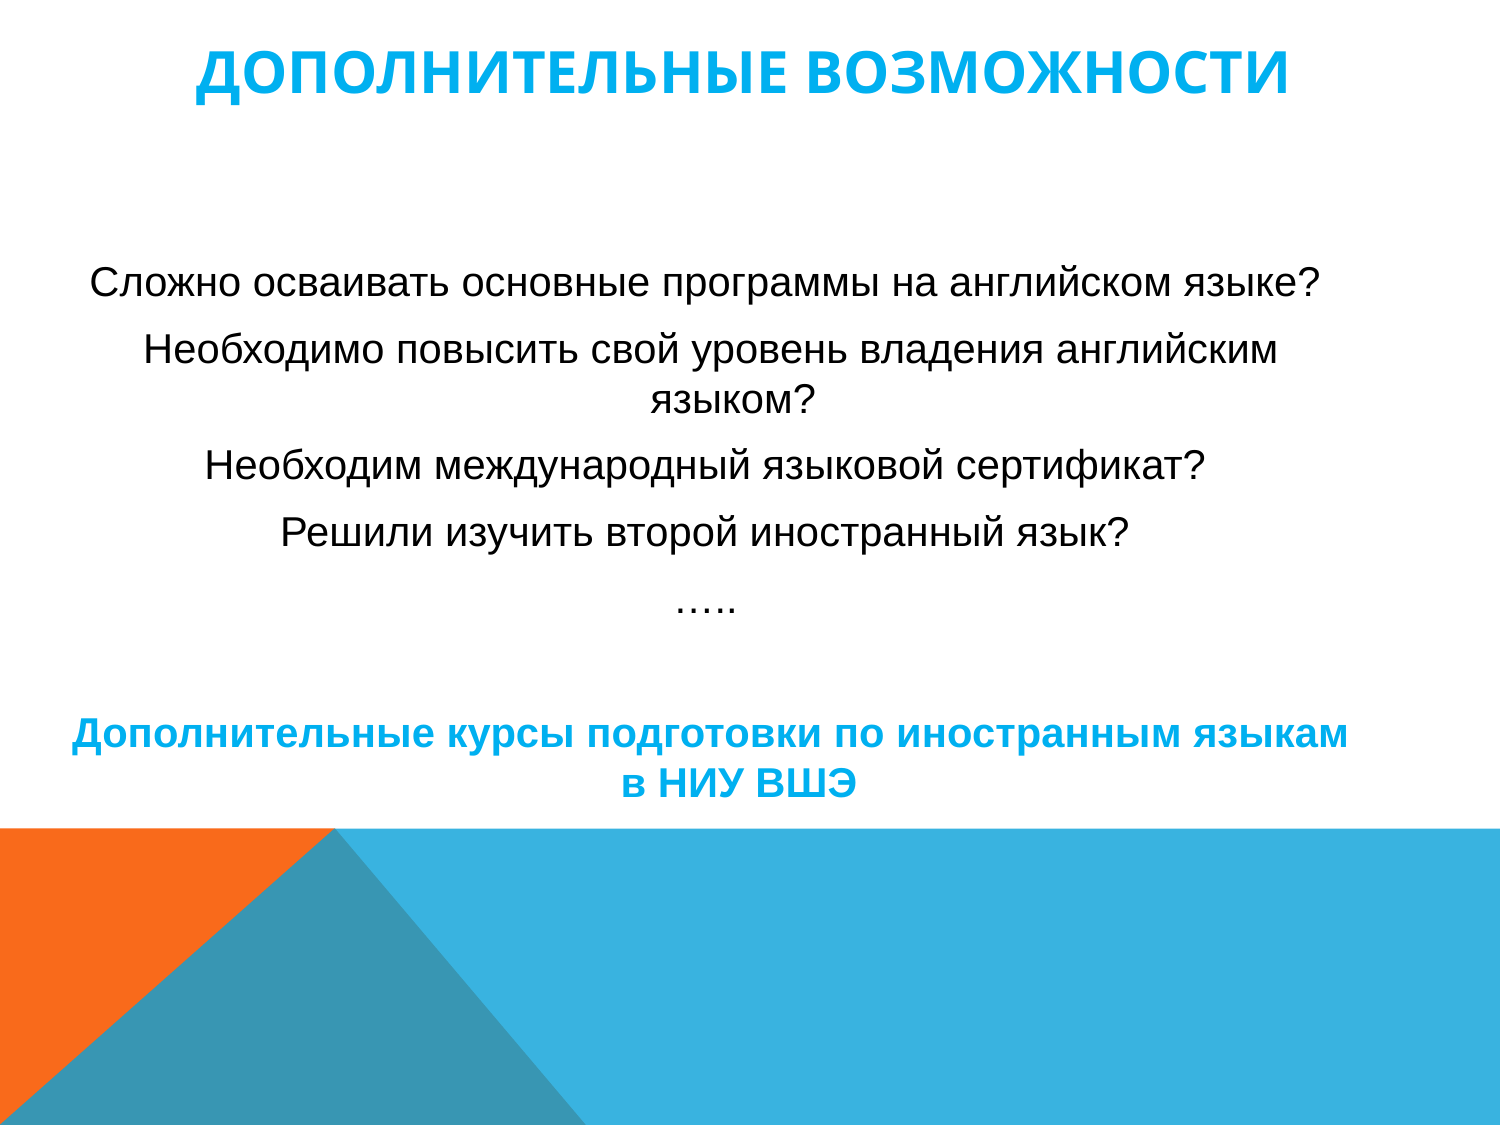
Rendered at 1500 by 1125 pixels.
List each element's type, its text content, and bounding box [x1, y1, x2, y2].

title Дополнительные возможности [135, 60, 1369, 150]
list Сложно осваивать основные программы на английском языке? Необходимо повысить свой уровень владения английским языком? Необходим международный языковой сертификат? Решили изучить второй иностранный язык? ….. Дополнительные курсы подготовки по иностранным языкам в НИУ ВШЭ [53, 180, 1369, 870]
